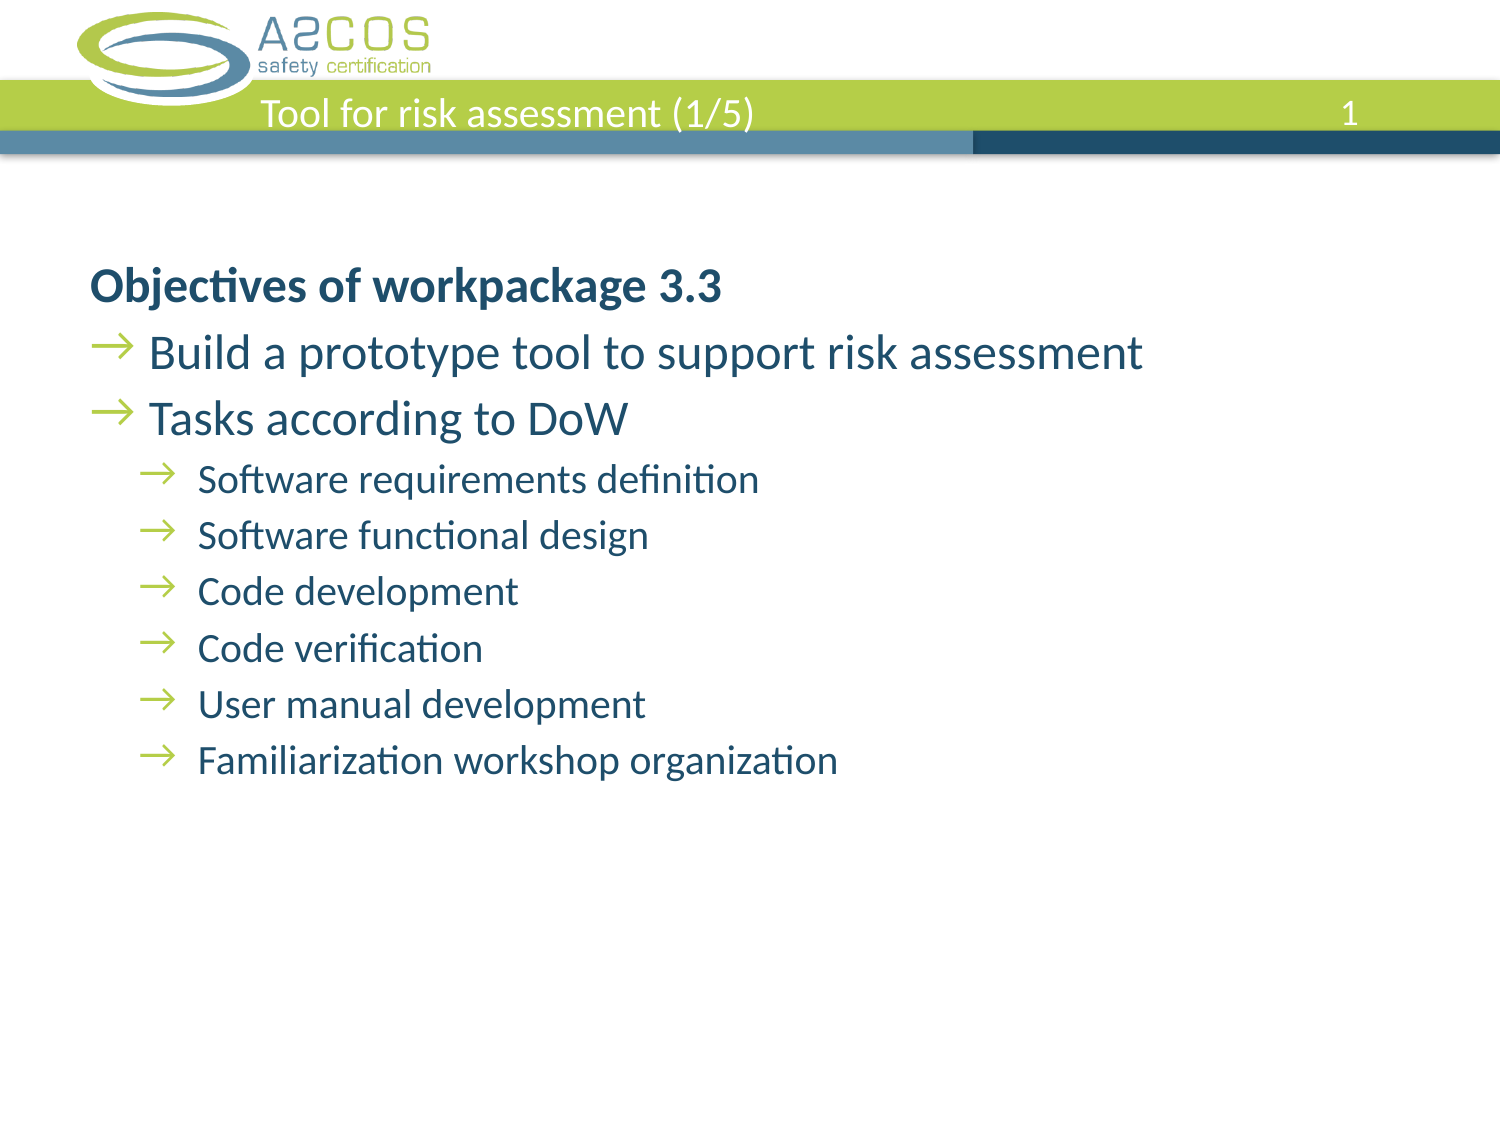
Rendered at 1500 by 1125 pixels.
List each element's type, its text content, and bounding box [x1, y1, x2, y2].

title Tool for risk assessment (1/5) [245, 46, 1276, 144]
picture [77, 12, 431, 97]
list Objectives of workpackage 3.3 Build a prototype tool to support risk assessment Tasks according to DoW Software requirements definition Software functional design Code development Code verification User manual development Familiarization workshop organization [75, 245, 1425, 1002]
